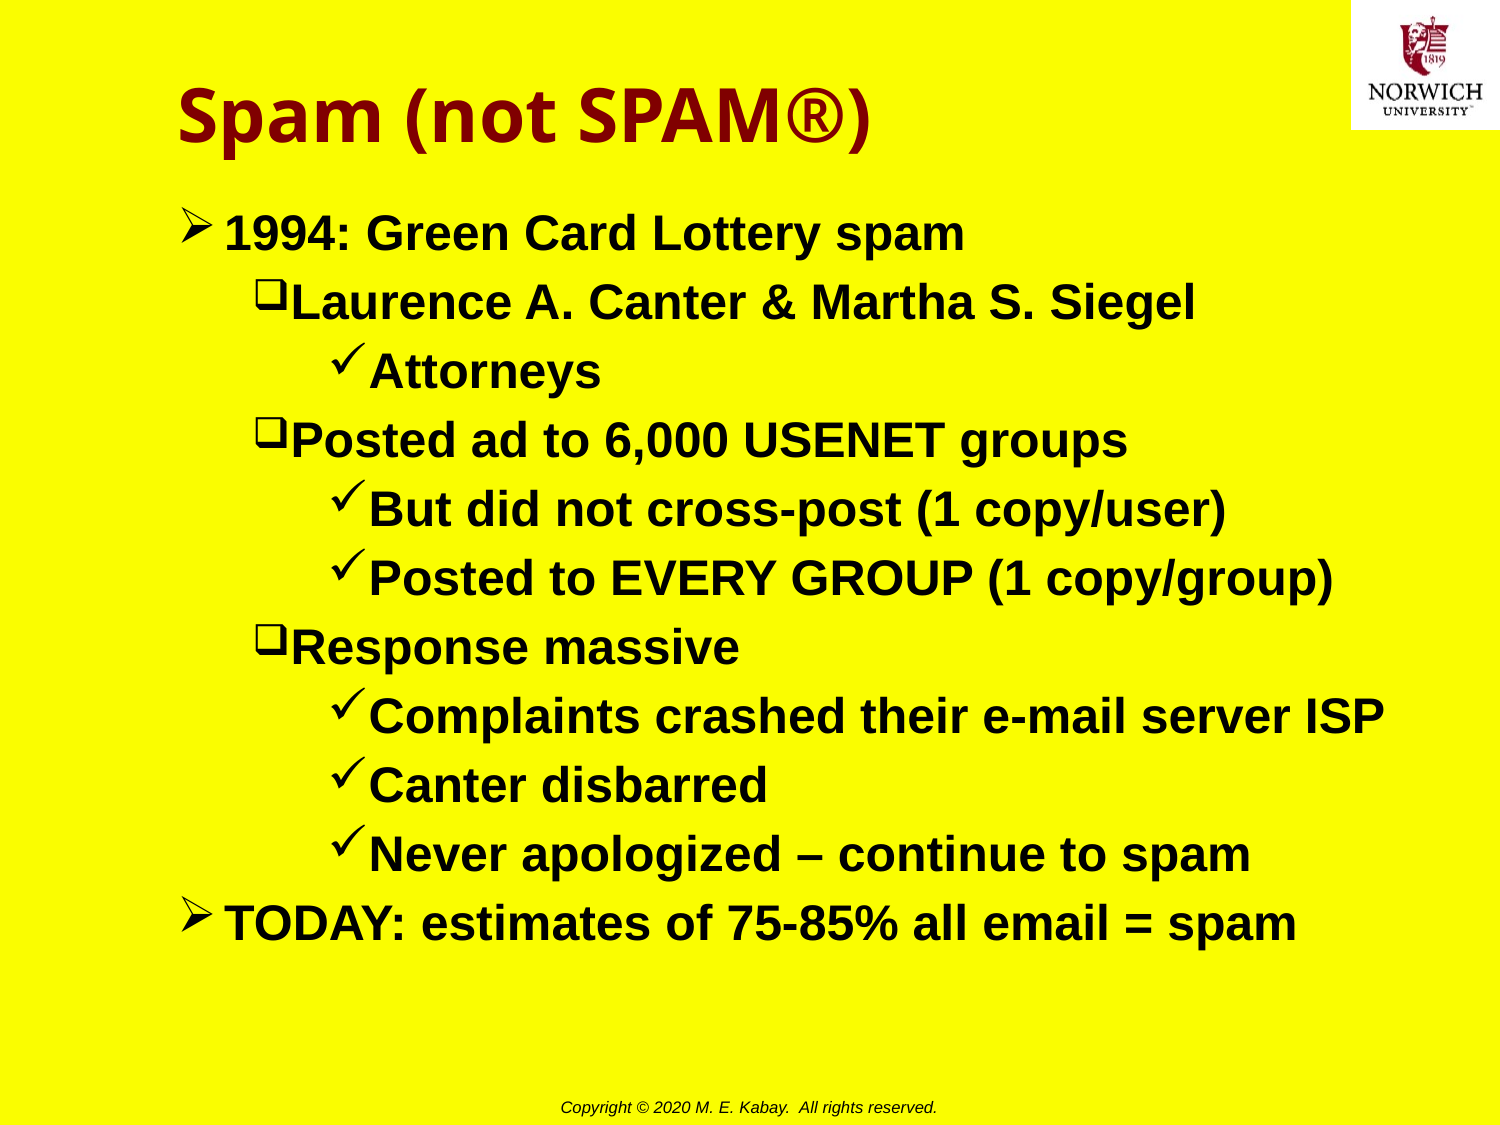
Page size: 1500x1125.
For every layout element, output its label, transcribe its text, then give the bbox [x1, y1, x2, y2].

picture [1351, 0, 1500, 130]
title Spam (not SPAM®) [161, 24, 1339, 199]
list 1994: Green Card Lottery spam Laurence A. Canter & Martha S. Siegel Attorneys Posted ad to 6,000 USENET groups But did not cross-post (1 copy/user) Posted to EVERY GROUP (1 copy/group) Response massive Complaints crashed their e-mail server ISP Canter disbarred Never apologized – continue to spam TODAY: estimates of 75-85% all email = spam [161, 199, 1426, 1039]
